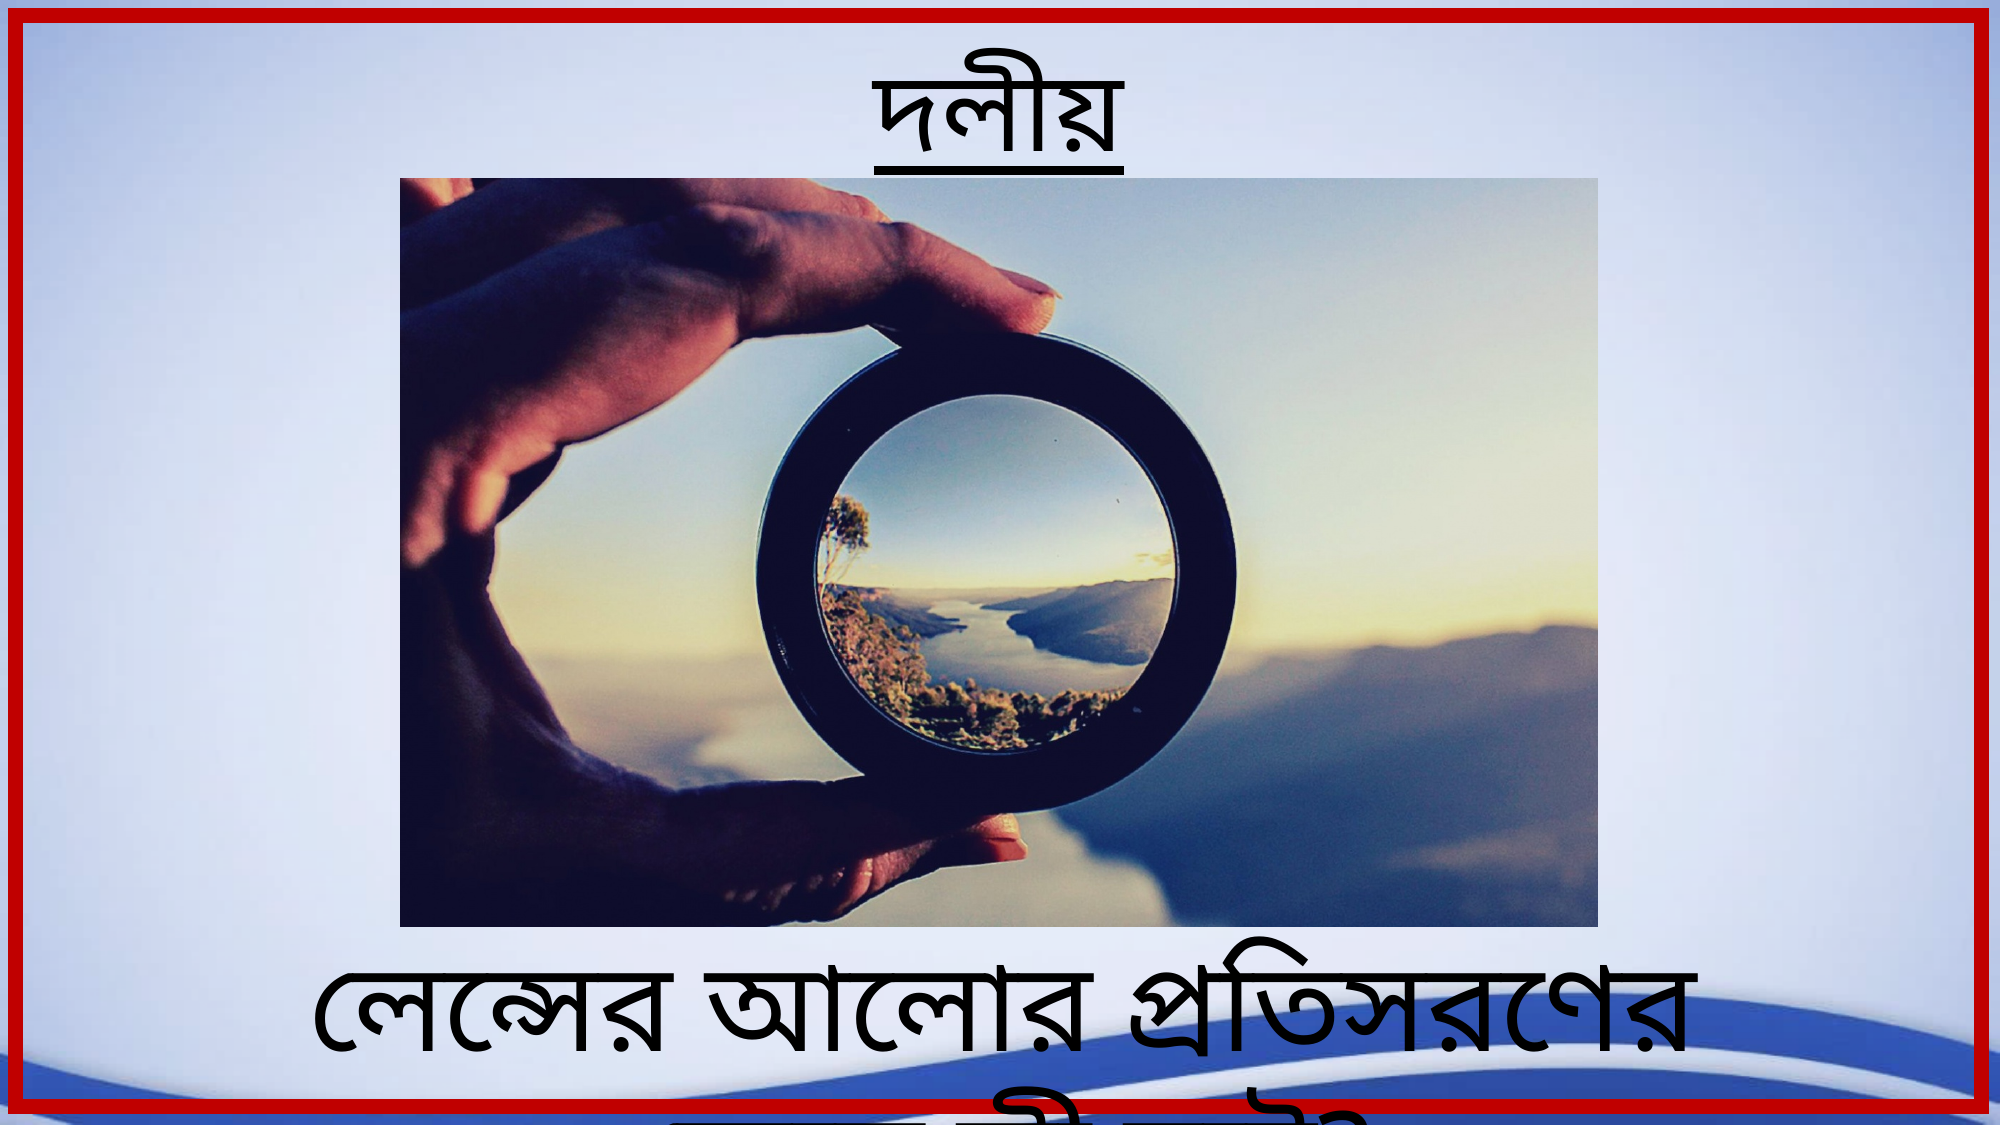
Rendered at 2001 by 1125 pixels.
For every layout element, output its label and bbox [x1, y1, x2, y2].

text_box [0, 0, 2000, 1125]
picture [400, 178, 1598, 927]
